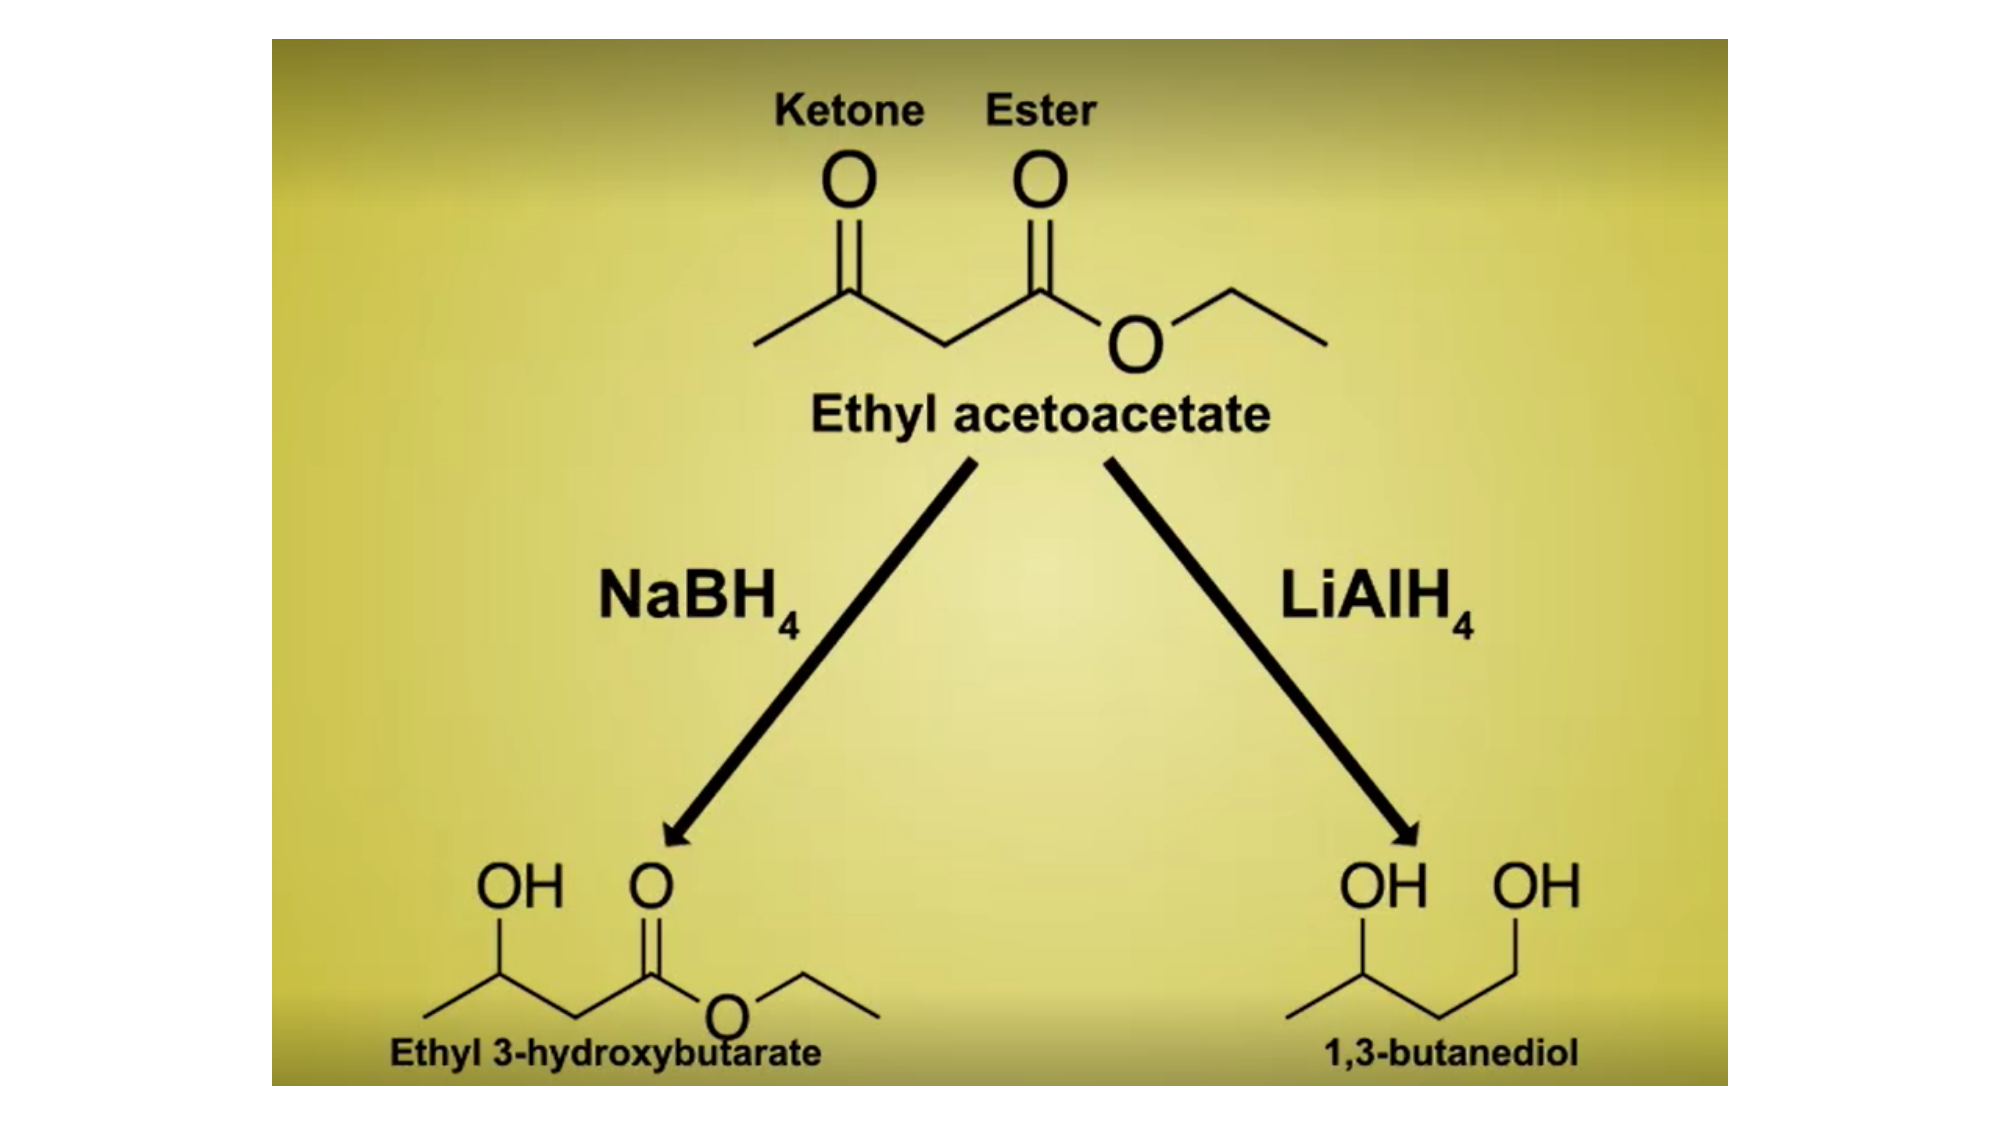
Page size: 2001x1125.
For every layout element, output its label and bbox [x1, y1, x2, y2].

picture [272, 39, 1728, 1086]
